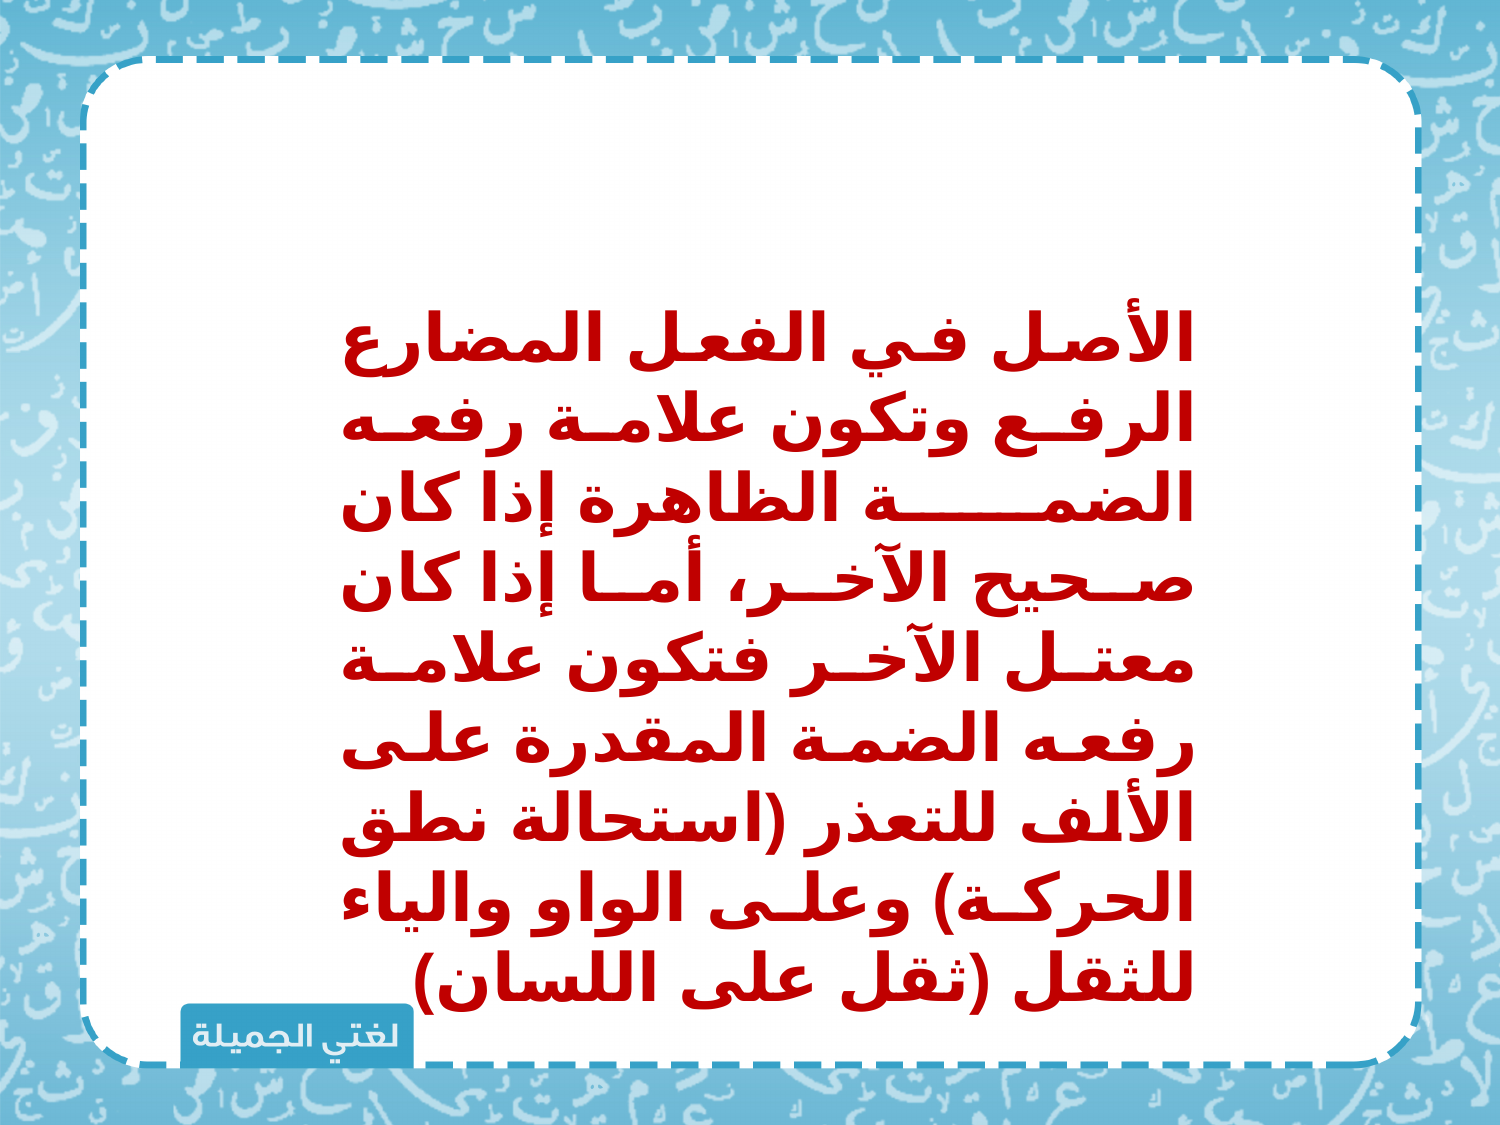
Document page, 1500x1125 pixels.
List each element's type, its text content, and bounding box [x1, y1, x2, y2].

text_box الأصل في الفعل المضارع الرفع وتكون علامة رفعه الضمة الظاهرة إذا كان صحيح الآخر، أما إذا كان معتل الآخر فتكون علامة رفعه الضمة المقدرة على الألف للتعذر (استحالة نطق الحركة) وعلى الواو والياء للثقل (ثقل على اللسان) [324, 287, 1213, 1022]
picture [0, 0, 1500, 1125]
